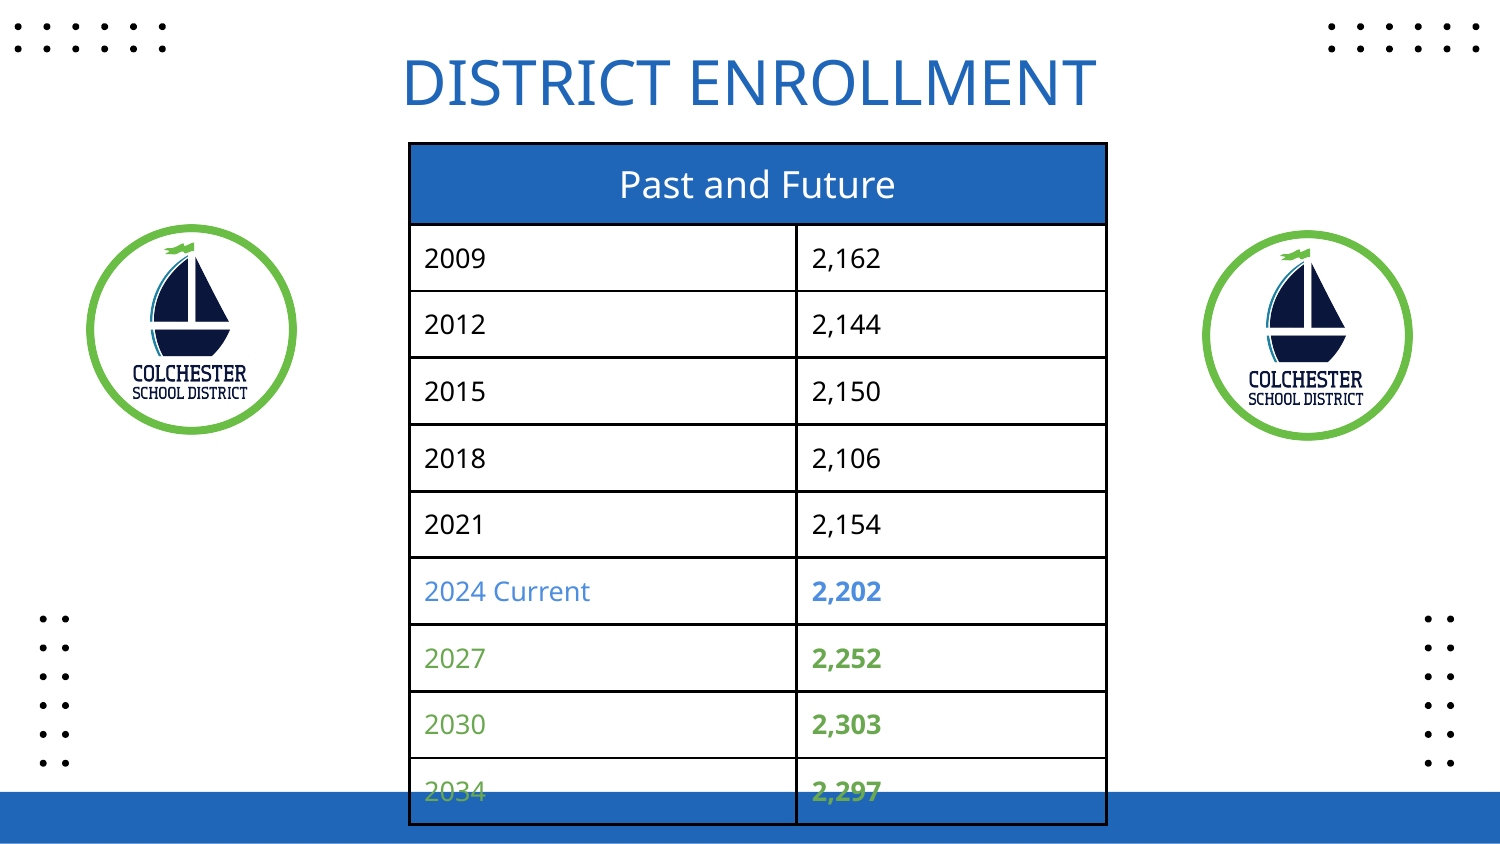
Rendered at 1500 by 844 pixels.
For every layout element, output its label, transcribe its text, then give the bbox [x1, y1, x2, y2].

table_header Past and Future [411, 145, 1105, 223]
table_cell 2,144 [798, 292, 1105, 356]
table_cell 2018 [411, 426, 795, 490]
picture [86, 224, 298, 436]
table_cell 2034 [411, 759, 795, 823]
table_cell 2,150 [798, 359, 1105, 423]
table_cell 2030 [411, 693, 795, 757]
table_cell 2009 [411, 226, 795, 290]
table_cell 2024 Current [411, 559, 795, 623]
table_cell 2,162 [798, 226, 1105, 290]
picture [1202, 230, 1413, 442]
table_cell 2021 [411, 493, 795, 556]
table_cell 2015 [411, 359, 795, 423]
table_cell 2,252 [798, 626, 1105, 690]
table_cell 2,297 [798, 759, 1105, 823]
table_cell 2027 [411, 626, 795, 690]
title DISTRICT ENROLLMENT [125, 39, 1390, 134]
table_cell 2,303 [798, 693, 1105, 757]
table_cell 2012 [411, 292, 795, 356]
table_cell 2,154 [798, 493, 1105, 556]
table_cell 2,106 [798, 426, 1105, 490]
table_cell 2,202 [798, 559, 1105, 623]
